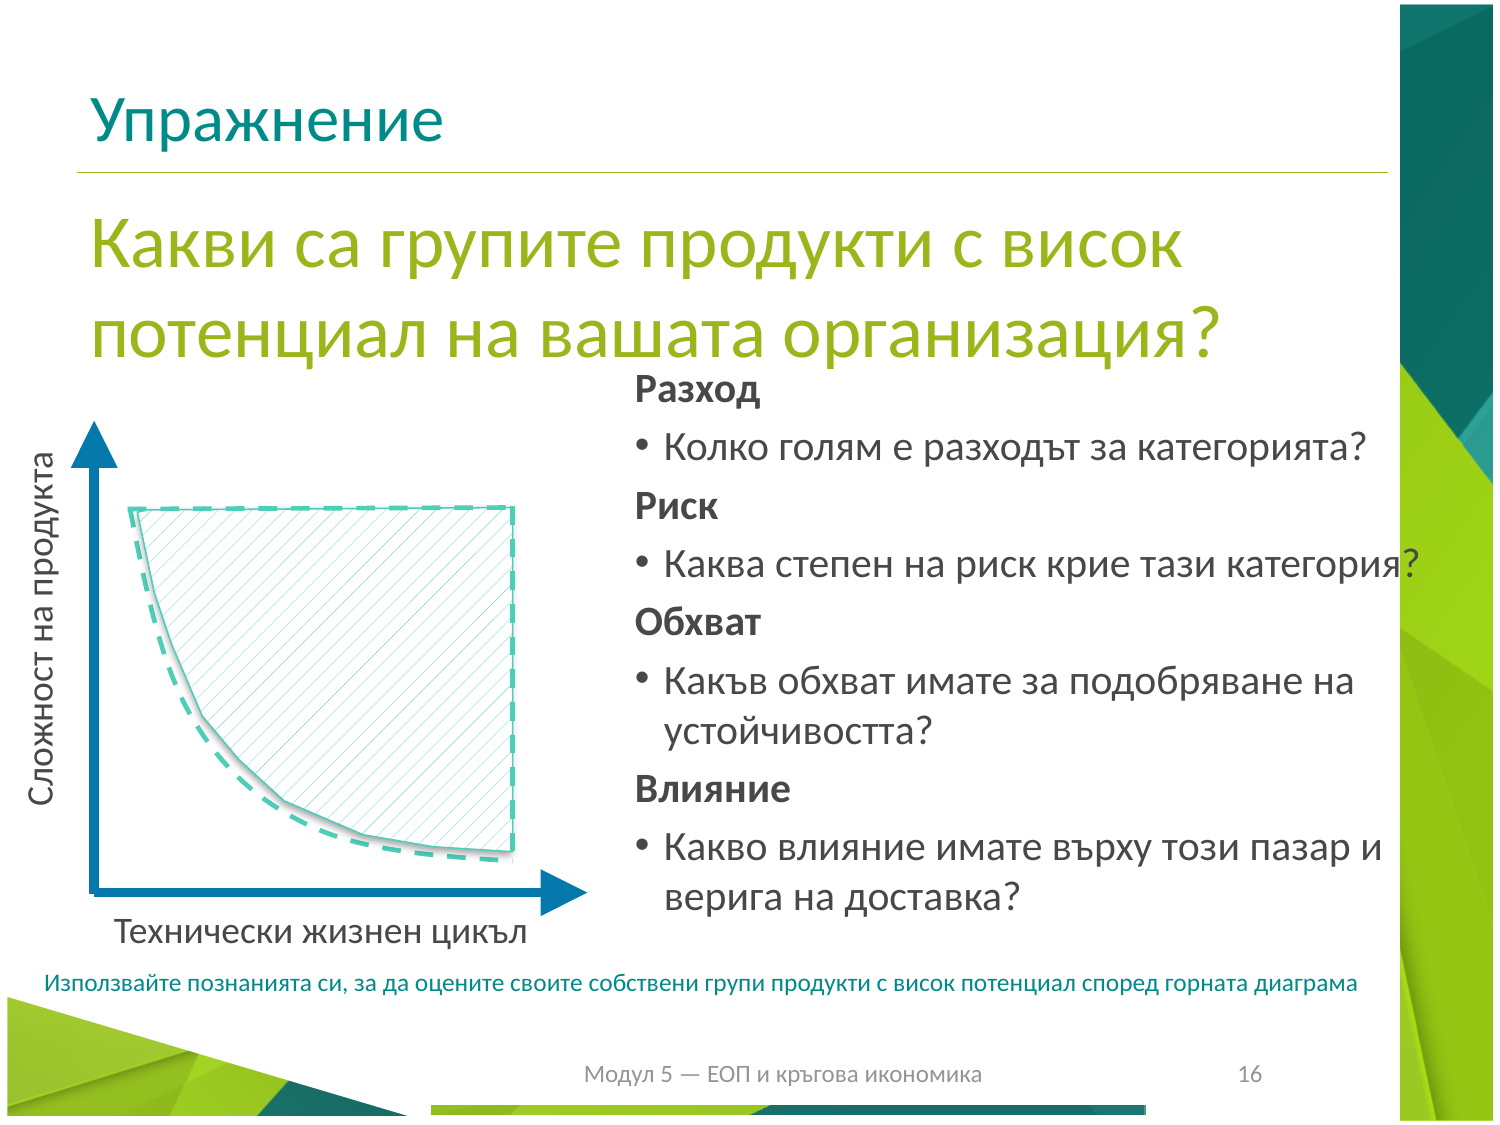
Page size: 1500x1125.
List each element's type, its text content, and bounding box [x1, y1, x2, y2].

picture [431, 1105, 1146, 1115]
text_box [127, 505, 515, 862]
text_box Разход Колко голям е разходът за категорията? Риск Каква степен на риск крие тази категория? Обхват Какъв обхват имате за подобряване на устойчивостта? Влияние Какво влияние имате върху този пазар и верига на доставка? [620, 353, 1456, 866]
title Упражнение [75, 45, 1388, 184]
text_box Използвайте познанията си, за да оцените своите собствени групи продукти с висок потенциал според горната диаграма [29, 958, 1388, 1024]
text_box Технически жизнен цикъл [99, 901, 544, 959]
footer Модул 5 — EOП и кръгова икономика [427, 1042, 1074, 1103]
slide_number 16 [1074, 1042, 1425, 1103]
text_box Сложност на продукта [7, 509, 84, 822]
list Какви са групите продукти с висок потенциал на вашата организация? [75, 184, 1411, 279]
picture [1400, 5, 1493, 1120]
picture [8, 998, 404, 1116]
